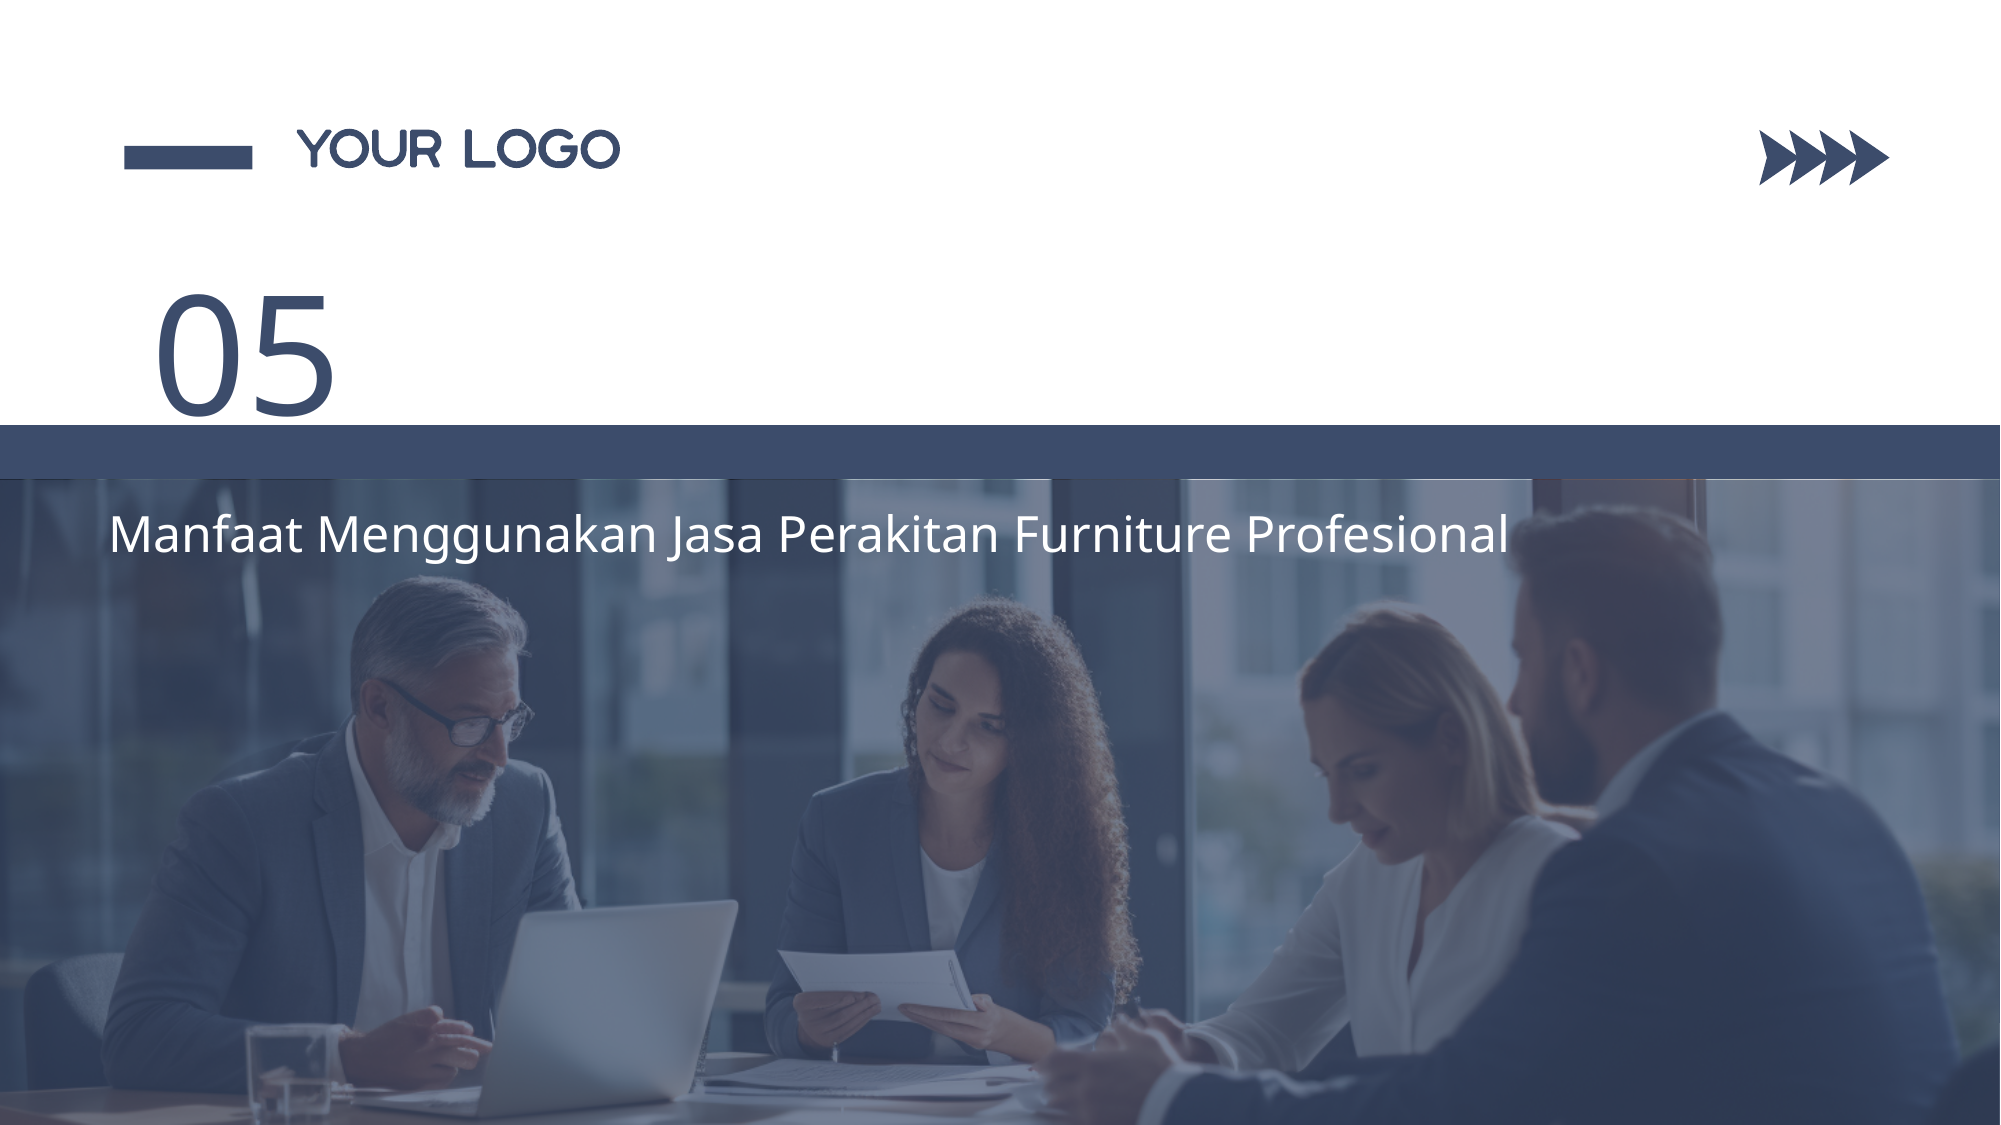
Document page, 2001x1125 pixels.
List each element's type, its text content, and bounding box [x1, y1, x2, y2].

text_box [410, 129, 442, 168]
text_box [296, 129, 332, 168]
picture [0, 479, 2000, 1125]
text_box 05 [108, 248, 809, 449]
text_box [372, 129, 407, 168]
text_box [497, 128, 537, 169]
text_box [329, 128, 370, 169]
text_box [464, 129, 496, 168]
text_box [580, 129, 620, 169]
text_box [0, 425, 2000, 479]
text_box [538, 128, 578, 169]
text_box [1759, 129, 1890, 186]
text_box [124, 145, 253, 170]
